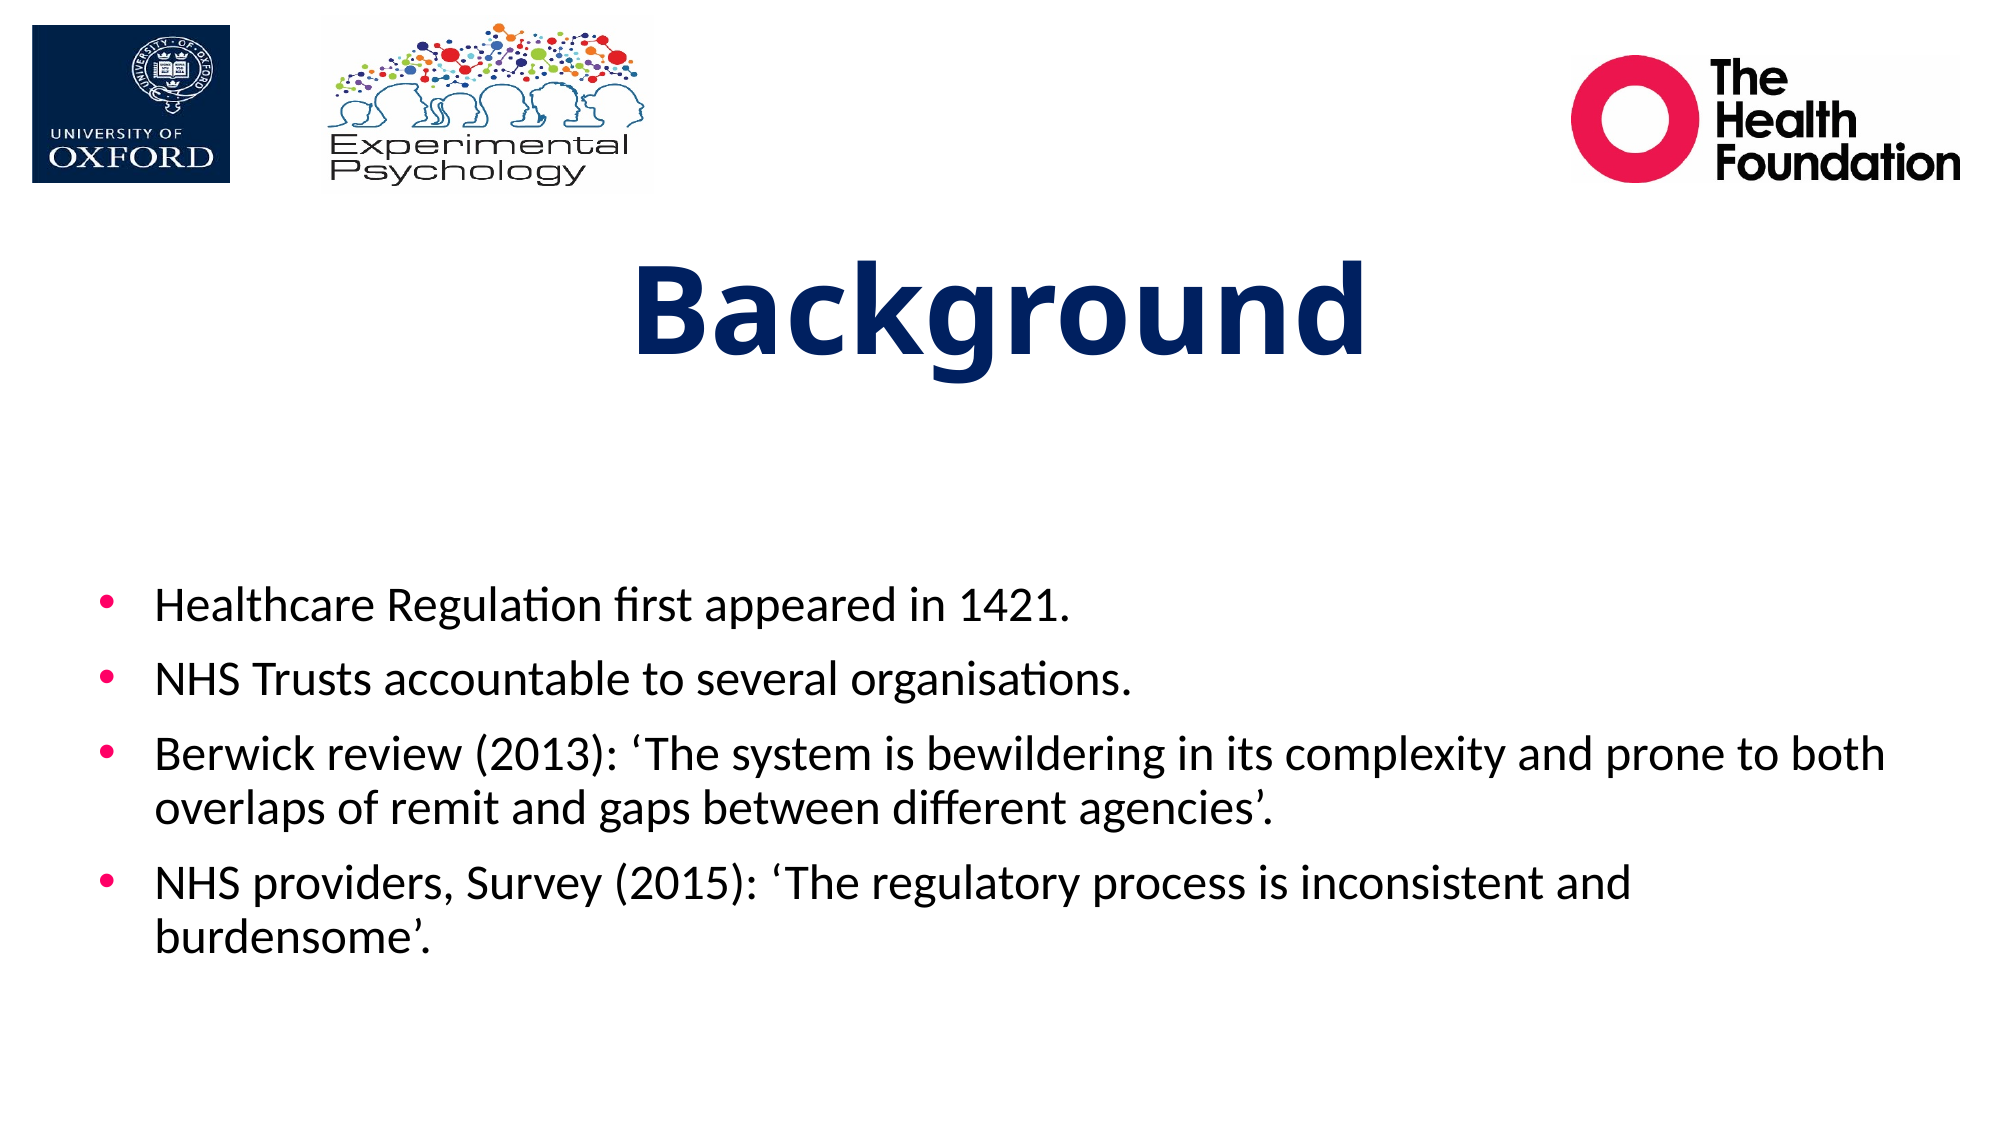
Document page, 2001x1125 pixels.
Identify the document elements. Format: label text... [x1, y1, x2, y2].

picture [32, 25, 230, 183]
subtitle Healthcare Regulation first appeared in 1421. NHS Trusts accountable to several organisations. Berwick review (2013): ‘The system is bewildering in its complexity and prone to both overlaps of remit and gaps between different agencies’. NHS providers, Survey (2015): ‘The regulatory process is inconsistent and burdensome’. [83, 489, 1918, 1046]
title Background [249, 208, 1750, 390]
picture [1571, 55, 1960, 183]
picture [321, 15, 655, 194]
